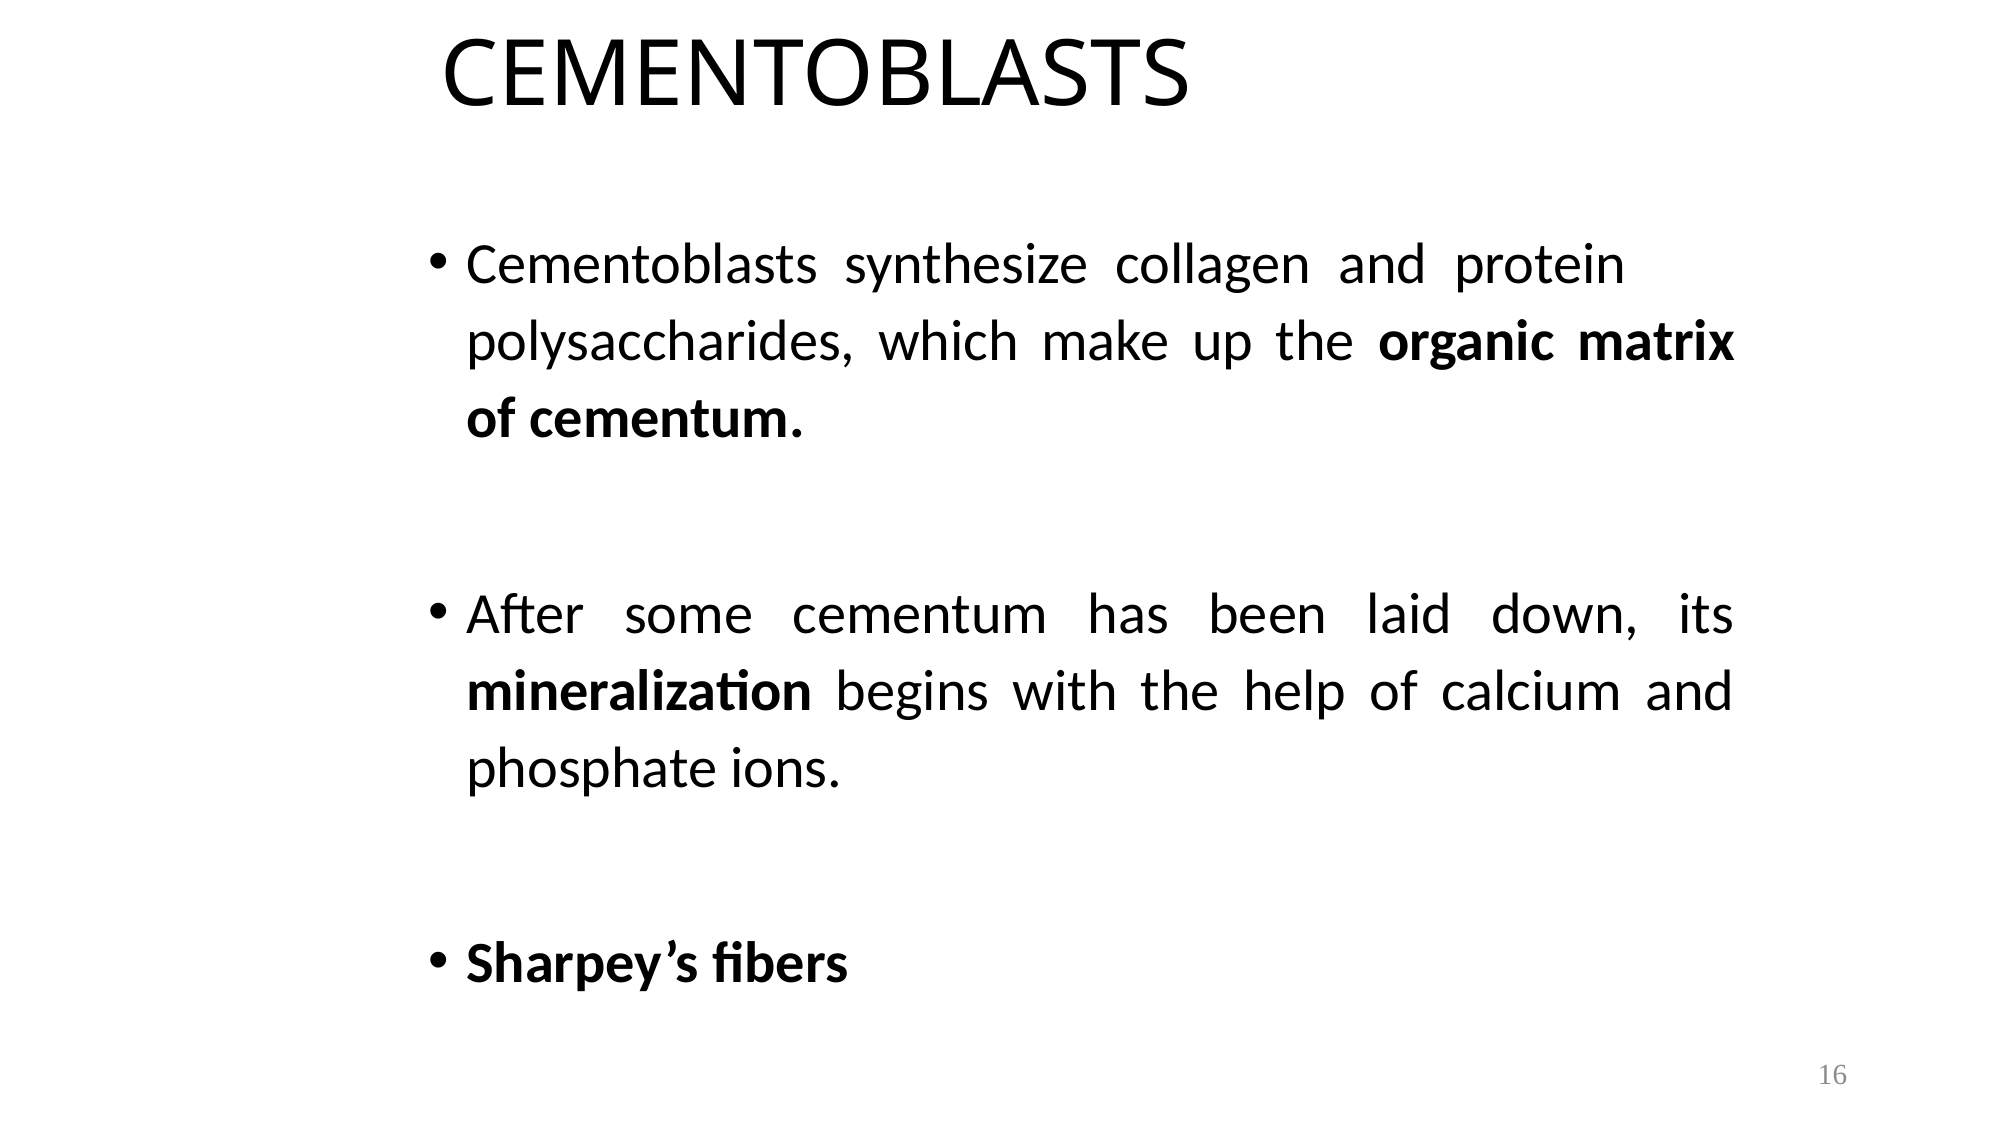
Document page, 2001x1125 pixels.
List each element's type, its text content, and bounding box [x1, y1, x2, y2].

title CEMENTOBLASTS [425, 0, 1656, 153]
slide_number 16 [1412, 1042, 1863, 1103]
list Cementoblasts synthesize collagen and protein polysaccharides, which make up the organic matrix of cementum. After some cementum has been laid down, its mineralization begins with the help of calcium and phosphate ions. Sharpey’s fibers [414, 210, 1750, 1125]
